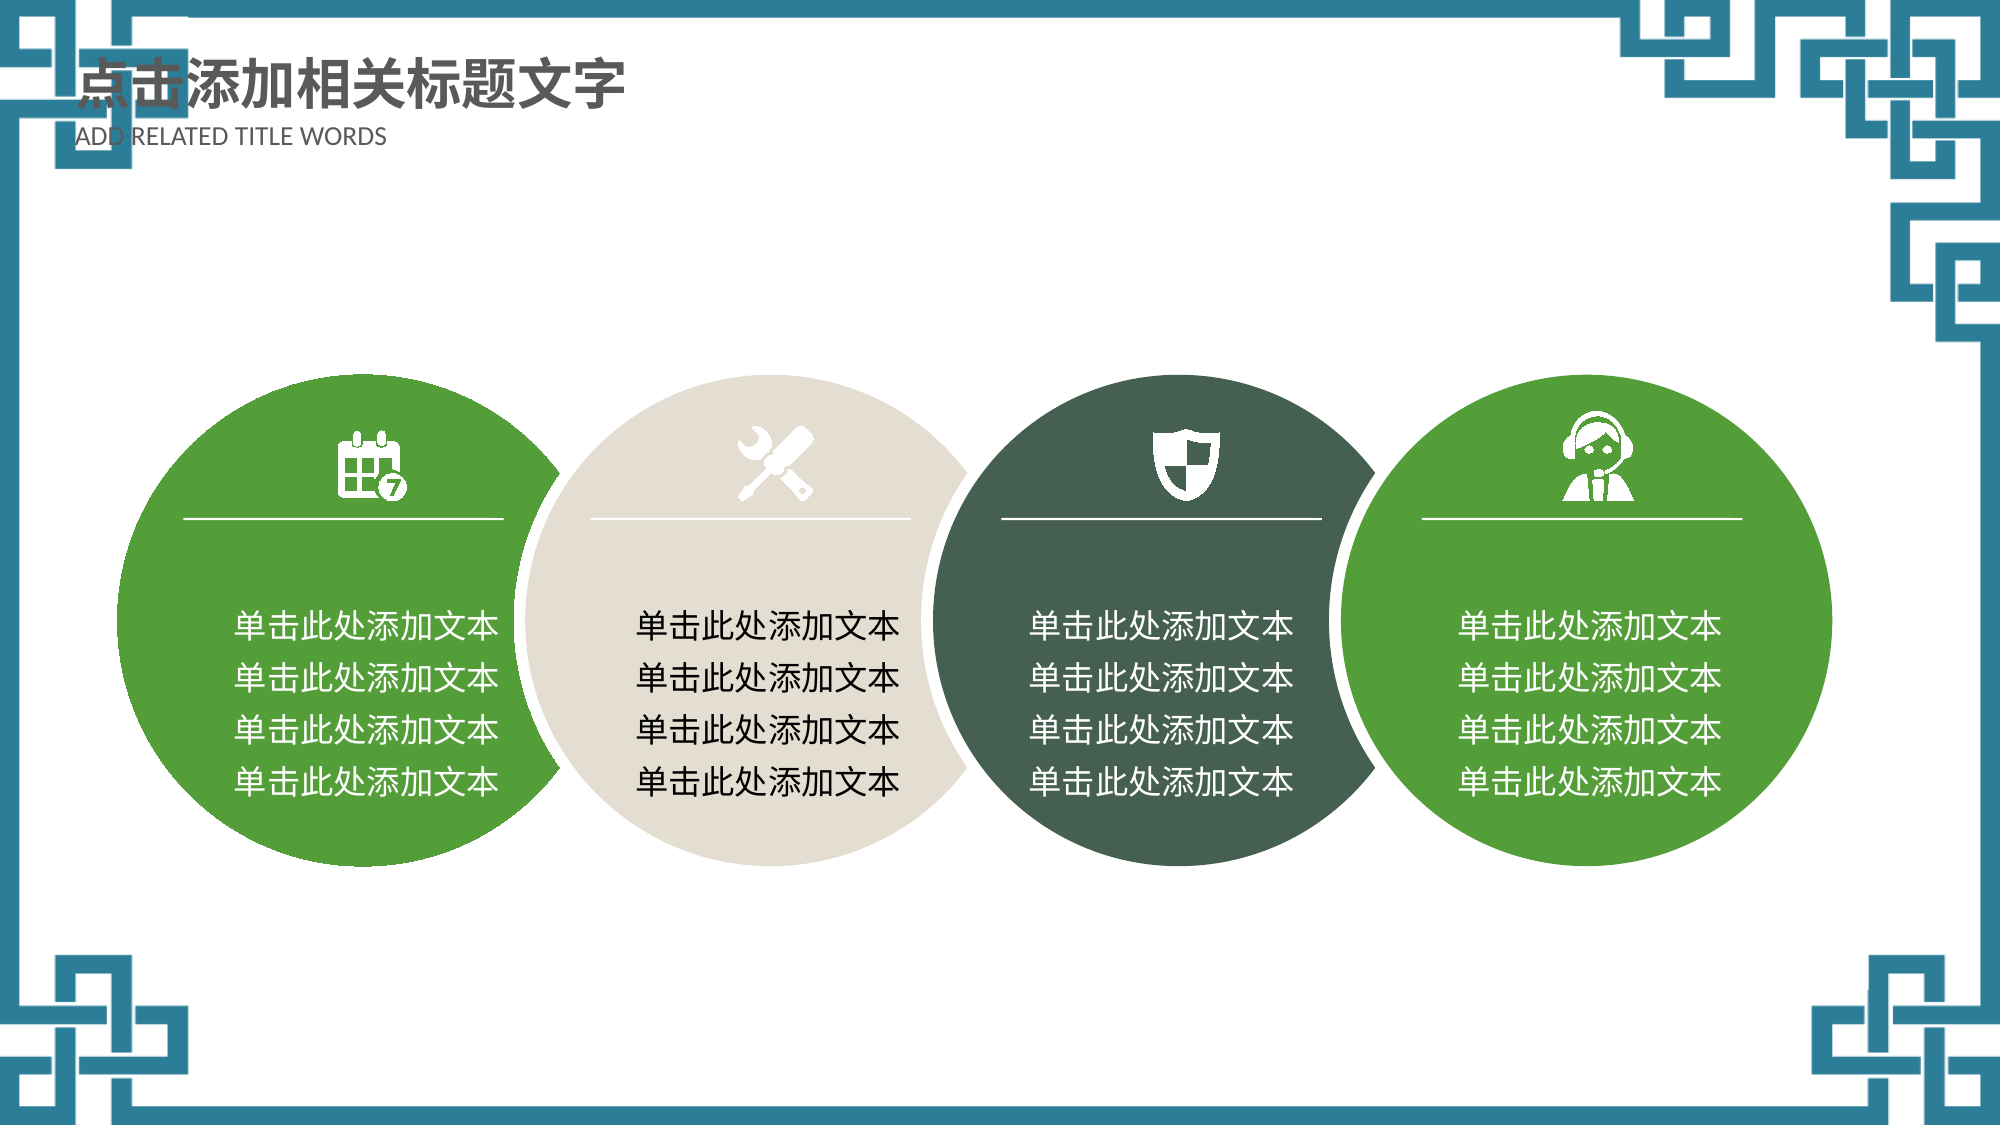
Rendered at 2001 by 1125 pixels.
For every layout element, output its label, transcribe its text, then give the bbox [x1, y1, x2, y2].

text_box [1592, 479, 1604, 501]
text_box [338, 431, 400, 498]
text_box [613, 676, 968, 867]
text_box 单击此处添加文本 单击此处添加文本 单击此处添加文本 单击此处添加文本 [610, 586, 927, 809]
text_box [1607, 473, 1634, 501]
text_box [1562, 474, 1590, 501]
text_box [525, 374, 968, 807]
text_box ADD RELATED TITLE WORDS [59, 110, 403, 159]
text_box 单击此处添加文本 单击此处添加文本 单击此处添加文本 单击此处添加文本 [1003, 586, 1320, 809]
text_box [377, 430, 386, 446]
text_box [1340, 374, 1833, 867]
text_box [738, 426, 814, 501]
text_box 单击此处添加文本 单击此处添加文本 单击此处添加文本 单击此处添加文本 [208, 586, 525, 809]
text_box [1153, 429, 1220, 501]
text_box 单击此处添加文本 单击此处添加文本 单击此处添加文本 单击此处添加文本 [1432, 586, 1749, 809]
text_box [933, 374, 1376, 867]
text_box [117, 374, 560, 867]
text_box 点击添加相关标题文字 [60, 41, 644, 123]
text_box [1563, 411, 1633, 477]
text_box [378, 473, 407, 501]
